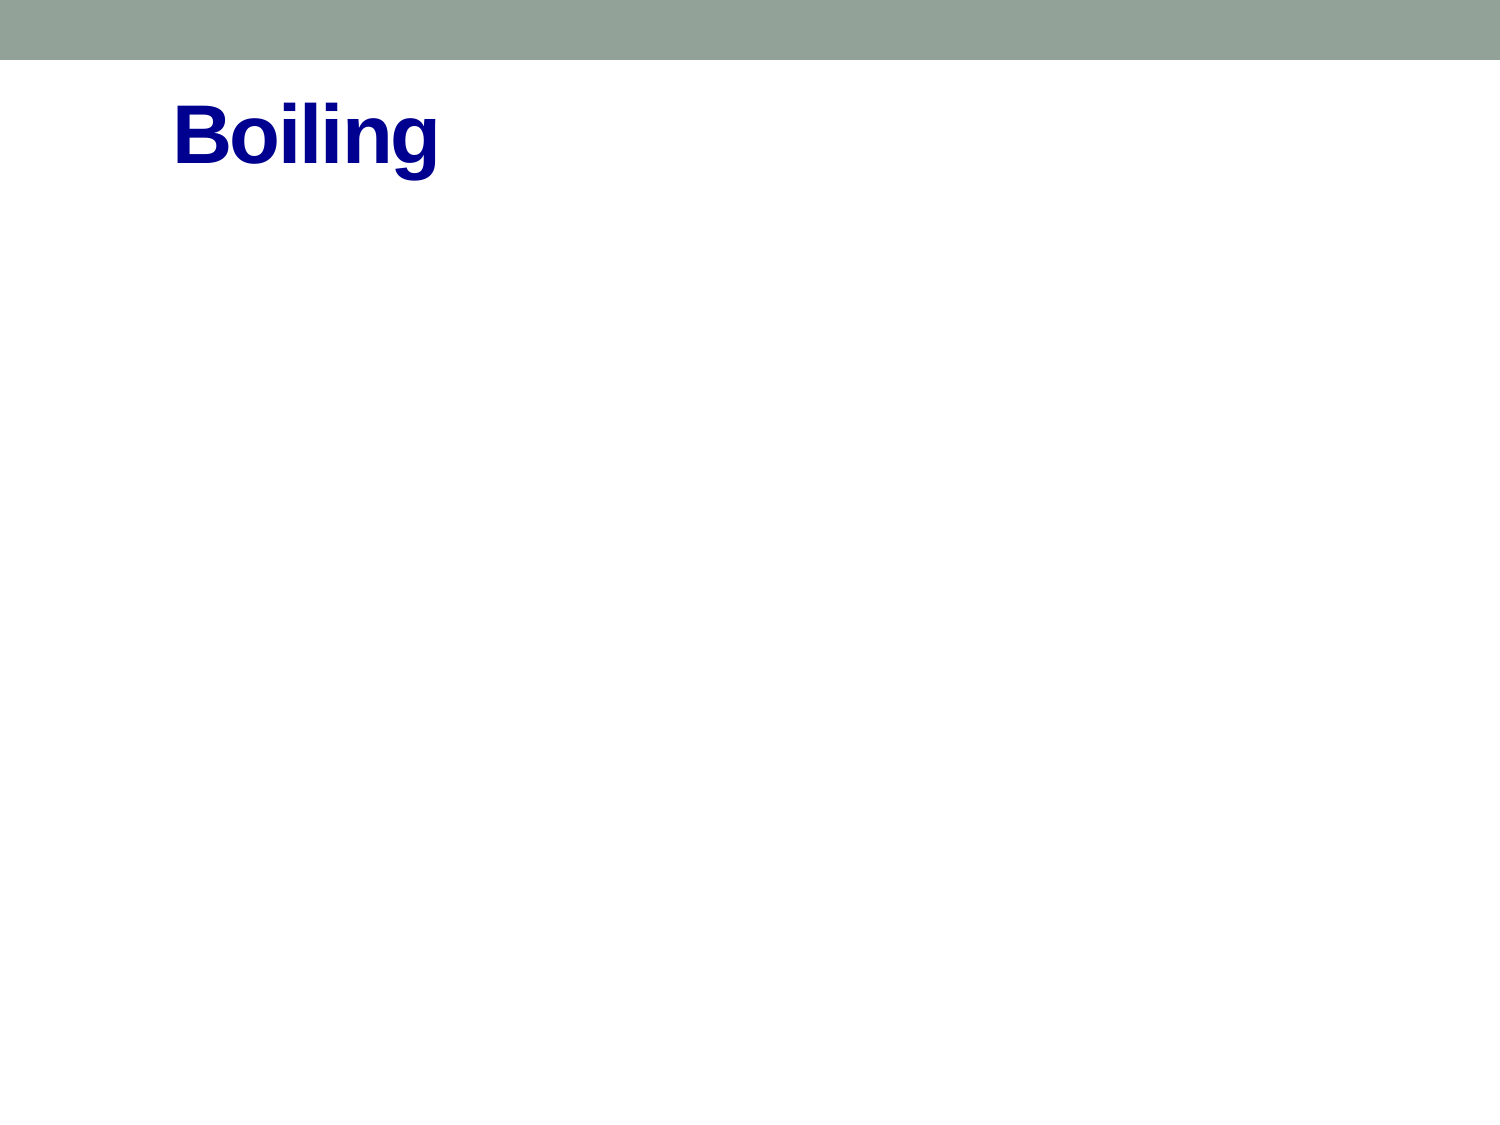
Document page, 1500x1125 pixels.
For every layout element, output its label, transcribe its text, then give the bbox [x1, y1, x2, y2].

title Boiling [157, 75, 1488, 186]
